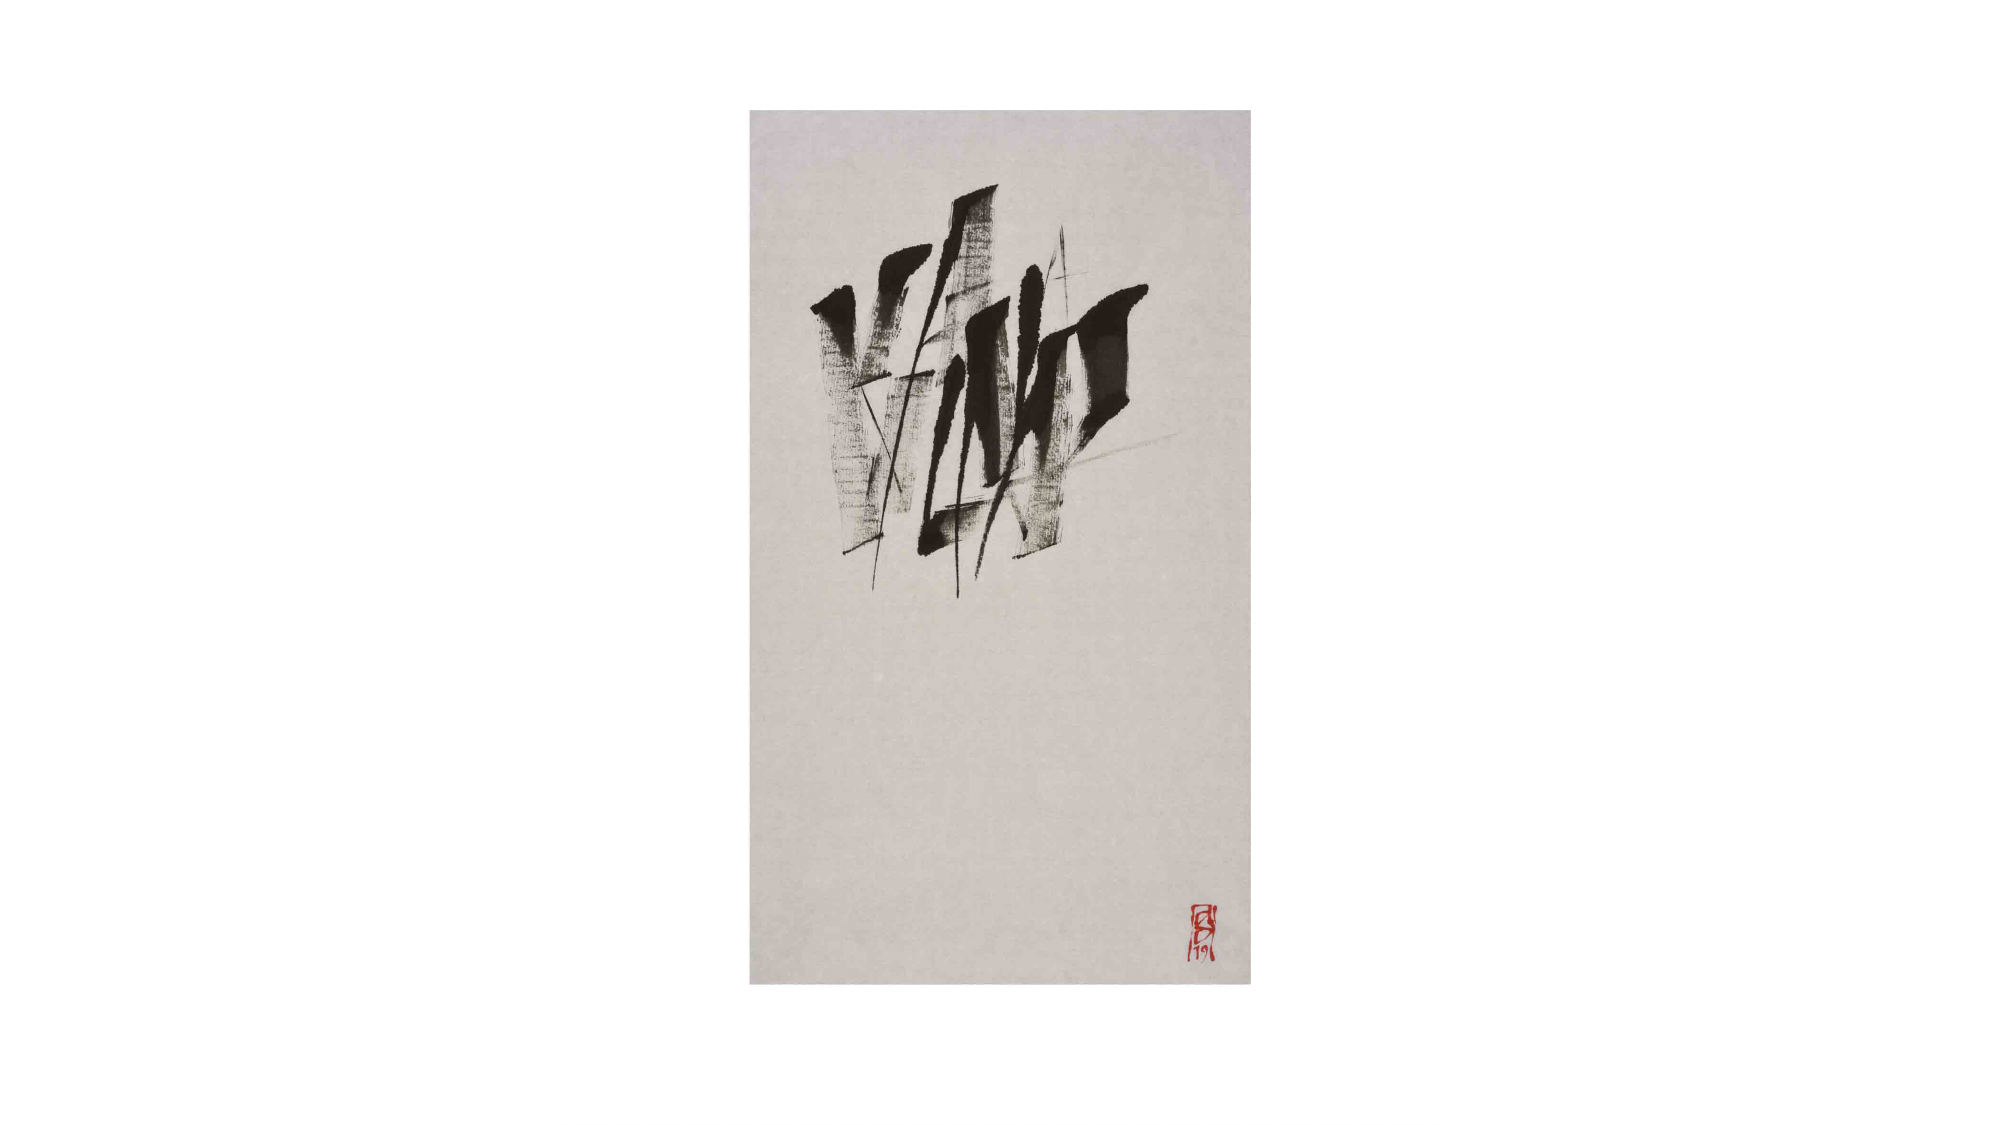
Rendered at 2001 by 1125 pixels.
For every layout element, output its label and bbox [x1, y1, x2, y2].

picture [557, 0, 1443, 1125]
